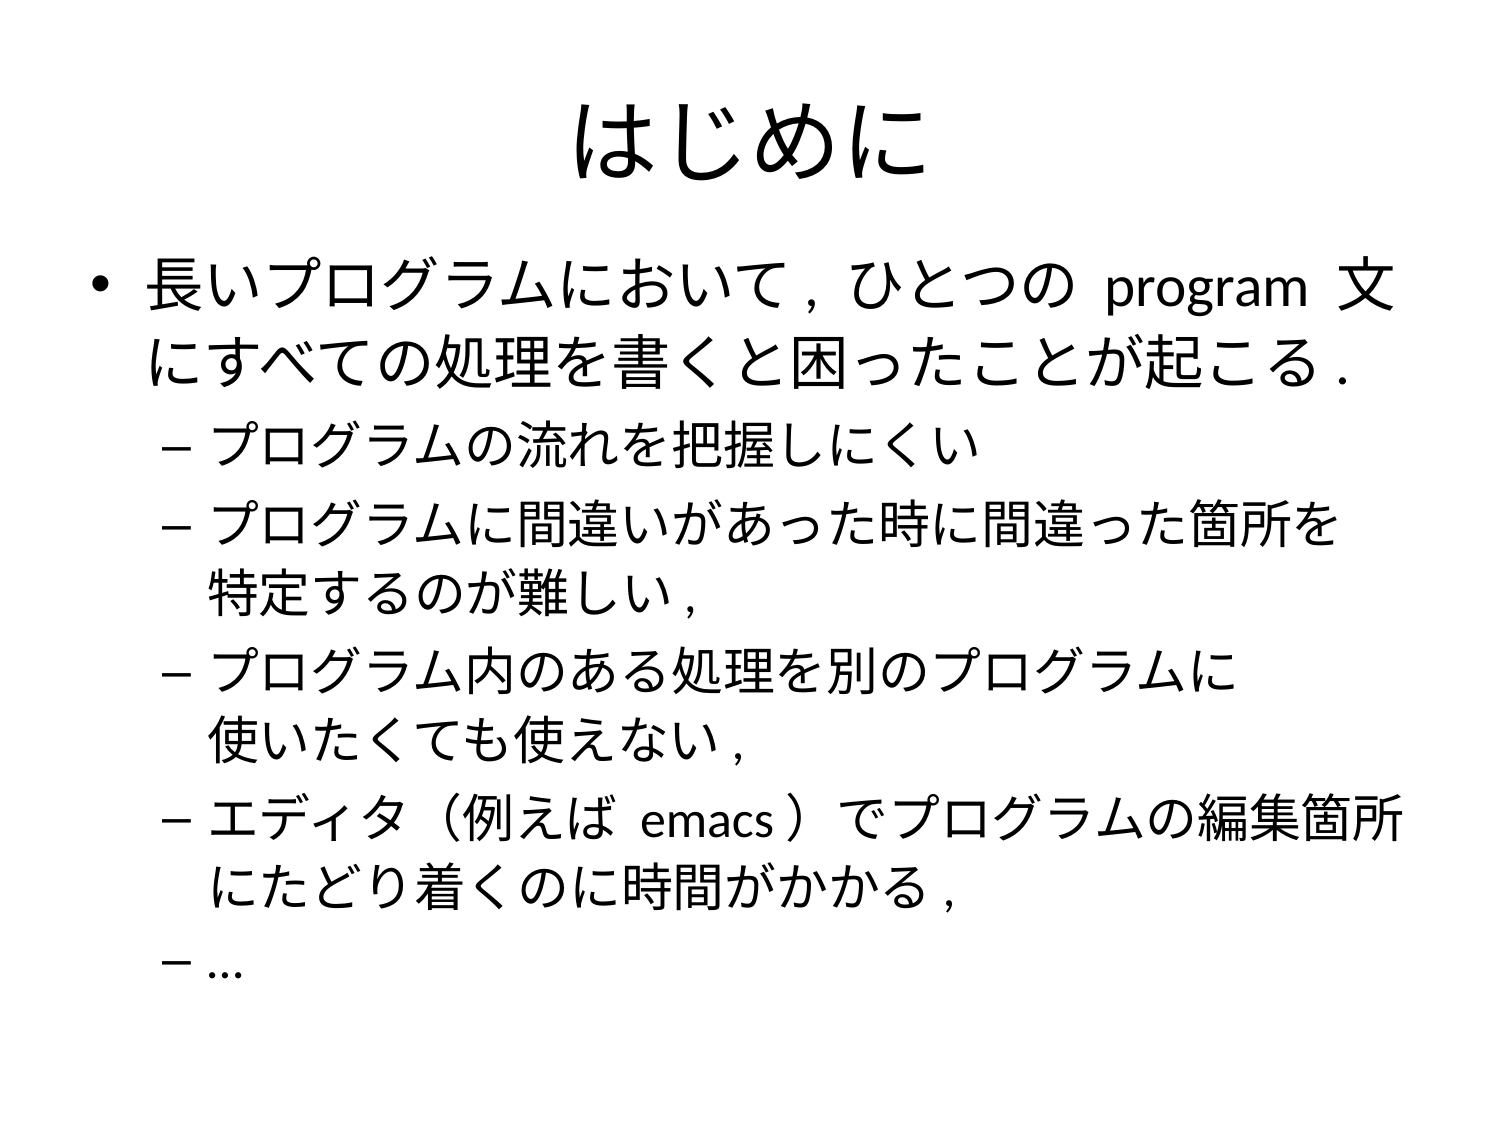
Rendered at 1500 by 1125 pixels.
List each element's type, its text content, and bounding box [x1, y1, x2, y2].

title はじめに [75, 45, 1425, 232]
list 長いプログラムにおいて, ひとつの program 文にすべての処理を書くと困ったことが起こる. プログラムの流れを把握しにくい プログラムに間違いがあった時に間違った箇所を 特定するのが難しい, プログラム内のある処理を別のプログラムに 使いたくても使えない, エディタ（例えば emacs）でプログラムの編集箇所にたどり着くのに時間がかかる, … [75, 232, 1425, 1080]
